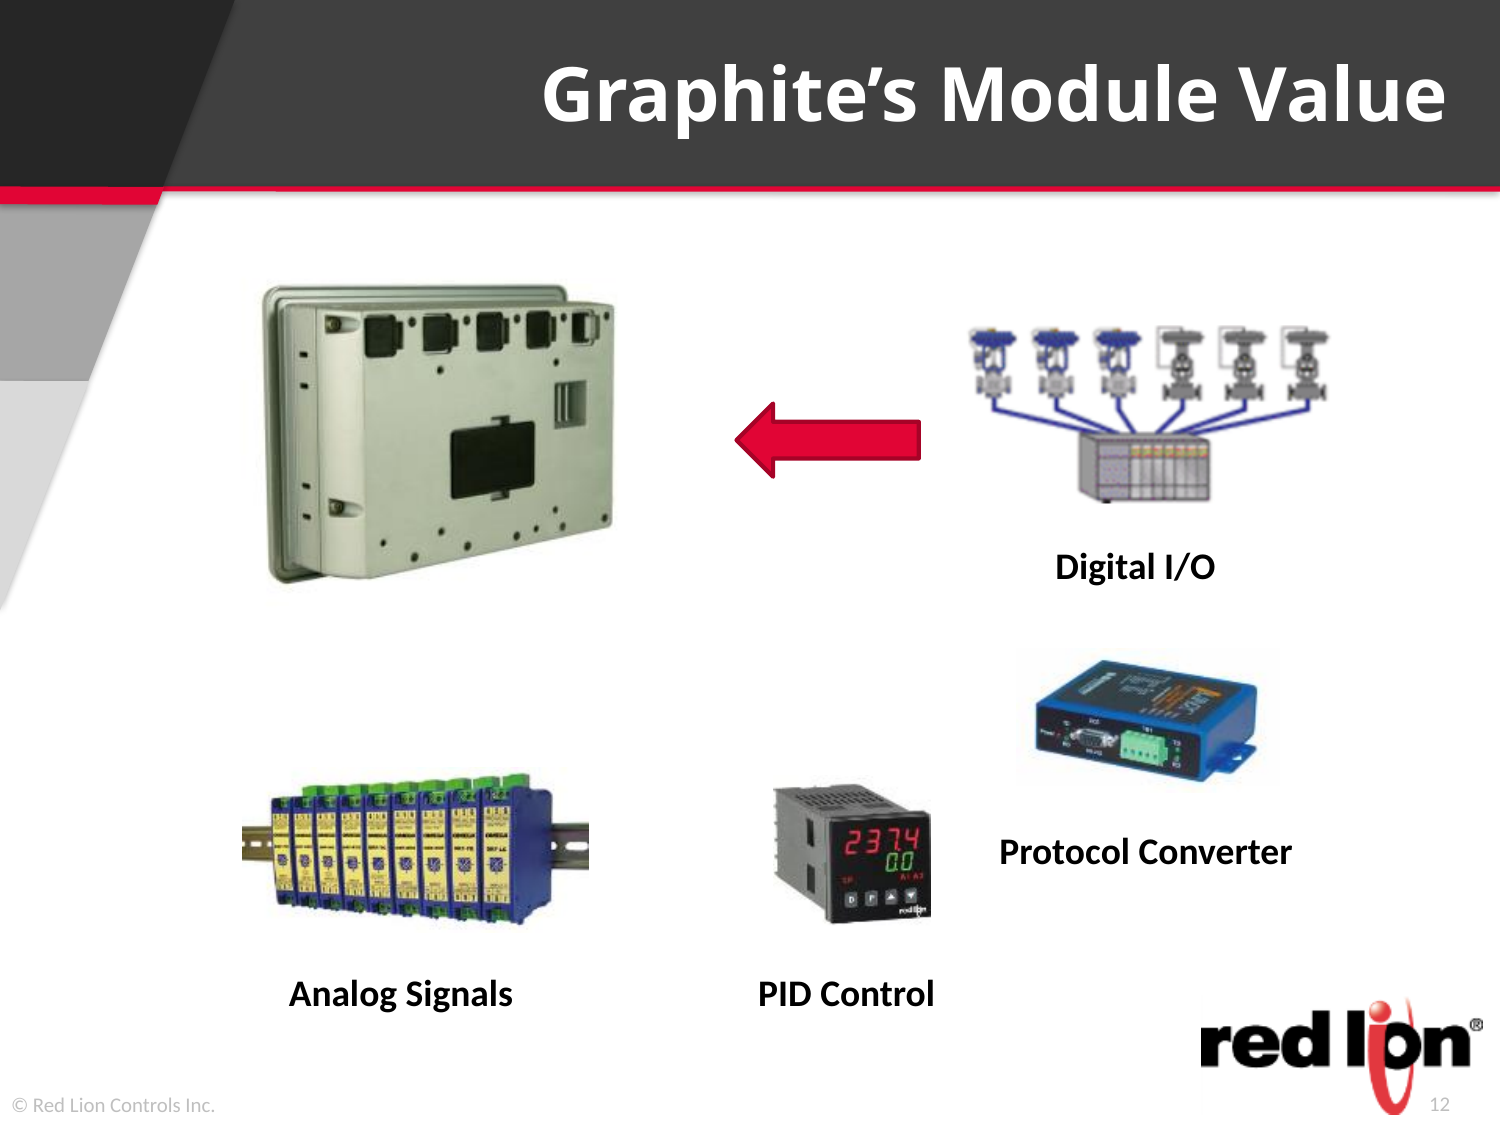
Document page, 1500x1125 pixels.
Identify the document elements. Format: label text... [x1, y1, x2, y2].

text_box PID Control [743, 961, 962, 1022]
text_box Analog Signals [274, 961, 557, 1022]
picture [217, 254, 703, 620]
text_box [734, 401, 921, 479]
text_box Digital I/O [1040, 535, 1260, 595]
picture [1201, 995, 1483, 1115]
picture [772, 775, 931, 933]
title Graphite’s Module Value [187, 35, 1463, 148]
picture [242, 767, 589, 933]
text_box Protocol Converter [984, 819, 1316, 880]
picture [1016, 648, 1284, 793]
picture [956, 325, 1345, 522]
